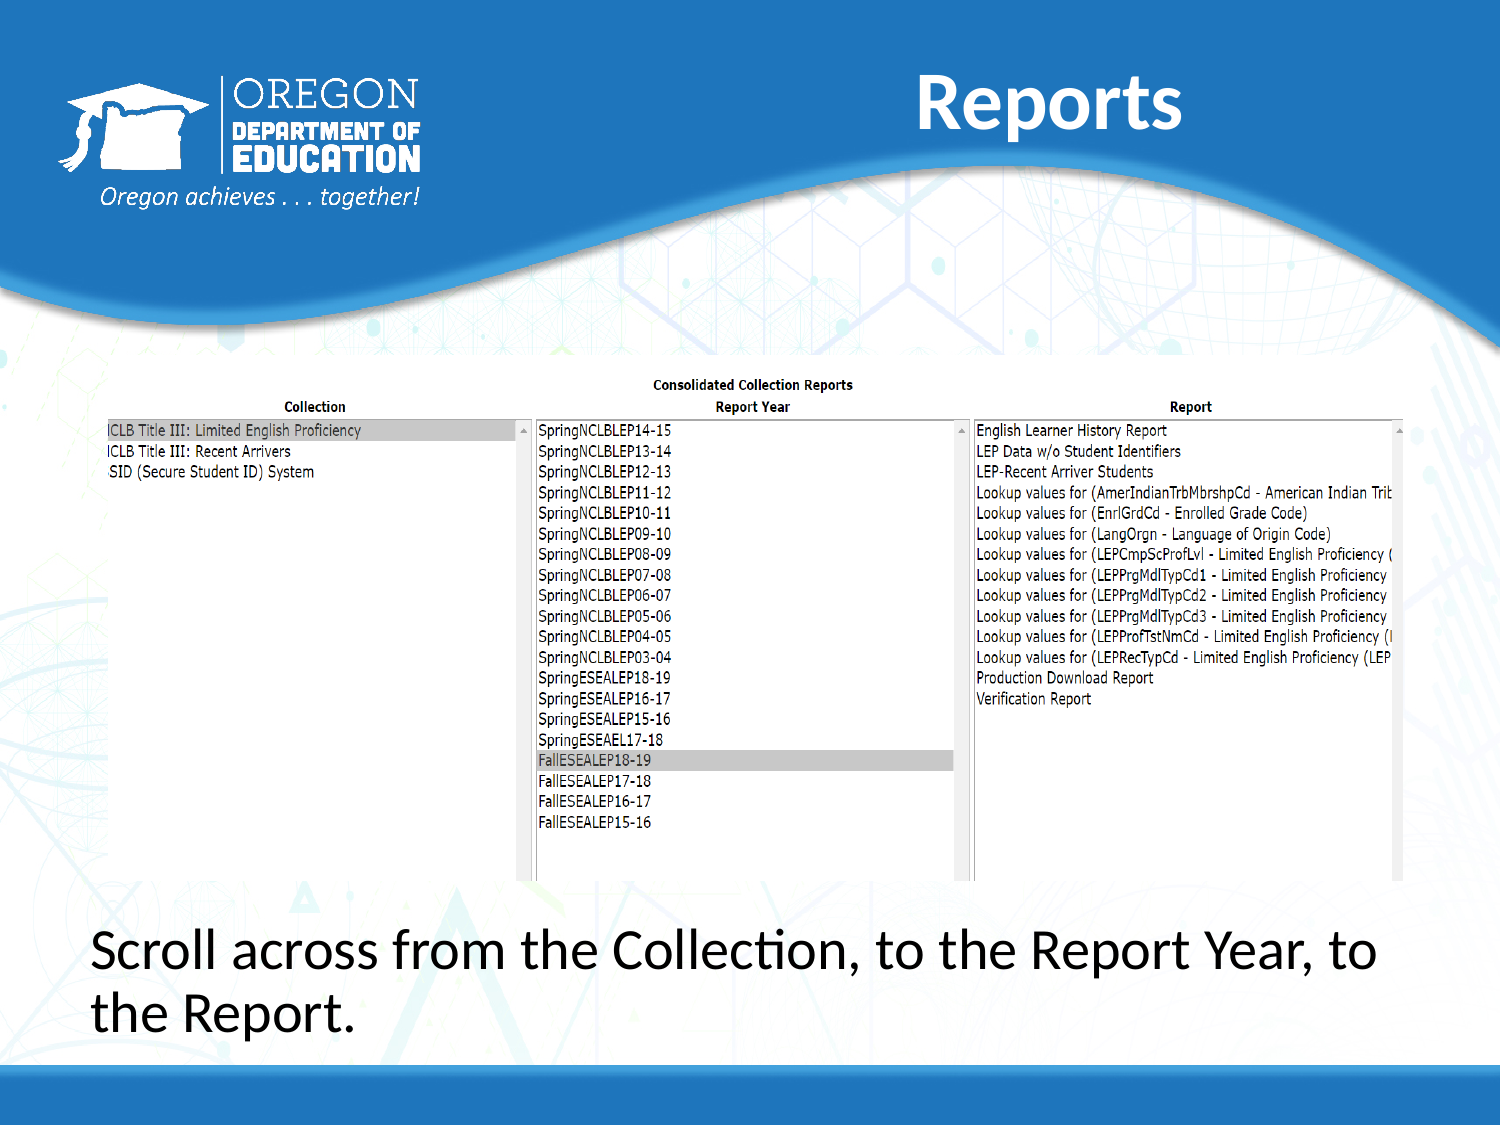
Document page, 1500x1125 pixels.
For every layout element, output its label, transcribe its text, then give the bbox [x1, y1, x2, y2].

list Scroll across from the Collection, to the Report Year, to the Report. [75, 912, 1437, 1061]
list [108, 355, 1403, 881]
title Reports [600, 20, 1500, 186]
picture [0, 0, 1500, 1125]
